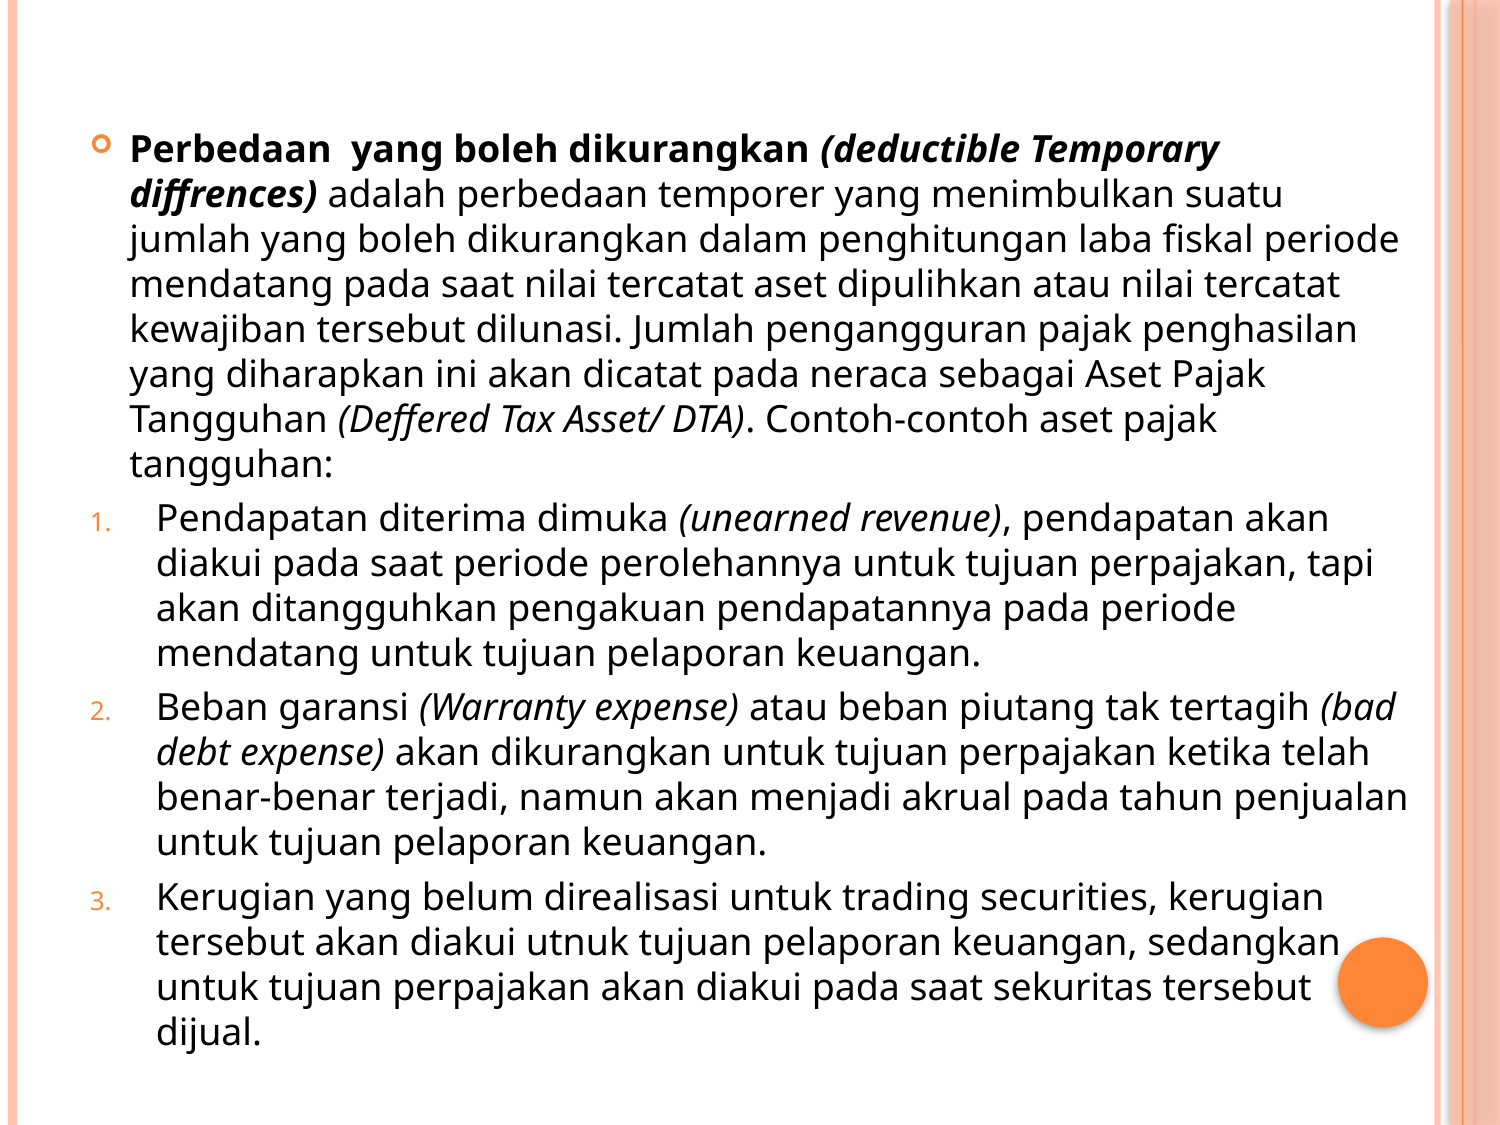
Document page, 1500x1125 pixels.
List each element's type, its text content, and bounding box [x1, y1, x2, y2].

list Perbedaan yang boleh dikurangkan (deductible Temporary diffrences) adalah perbedaan temporer yang menimbulkan suatu jumlah yang boleh dikurangkan dalam penghitungan laba fiskal periode mendatang pada saat nilai tercatat aset dipulihkan atau nilai tercatat kewajiban tersebut dilunasi. Jumlah pengangguran pajak penghasilan yang diharapkan ini akan dicatat pada neraca sebagai Aset Pajak Tangguhan (Deffered Tax Asset/ DTA). Contoh-contoh aset pajak tangguhan: Pendapatan diterima dimuka (unearned revenue), pendapatan akan diakui pada saat periode perolehannya untuk tujuan perpajakan, tapi akan ditangguhkan pengakuan pendapatannya pada periode mendatang untuk tujuan pelaporan keuangan. Beban garansi (Warranty expense) atau beban piutang tak tertagih (bad debt expense) akan dikurangkan untuk tujuan perpajakan ketika telah benar-benar terjadi, namun akan menjadi akrual pada tahun penjualan untuk tujuan pelaporan keuangan. Kerugian yang belum direalisasi untuk trading securities, kerugian tersebut akan diakui utnuk tujuan pelaporan keuangan, sedangkan untuk tujuan perpajakan akan diakui pada saat sekuritas tersebut dijual. [75, 117, 1430, 1062]
